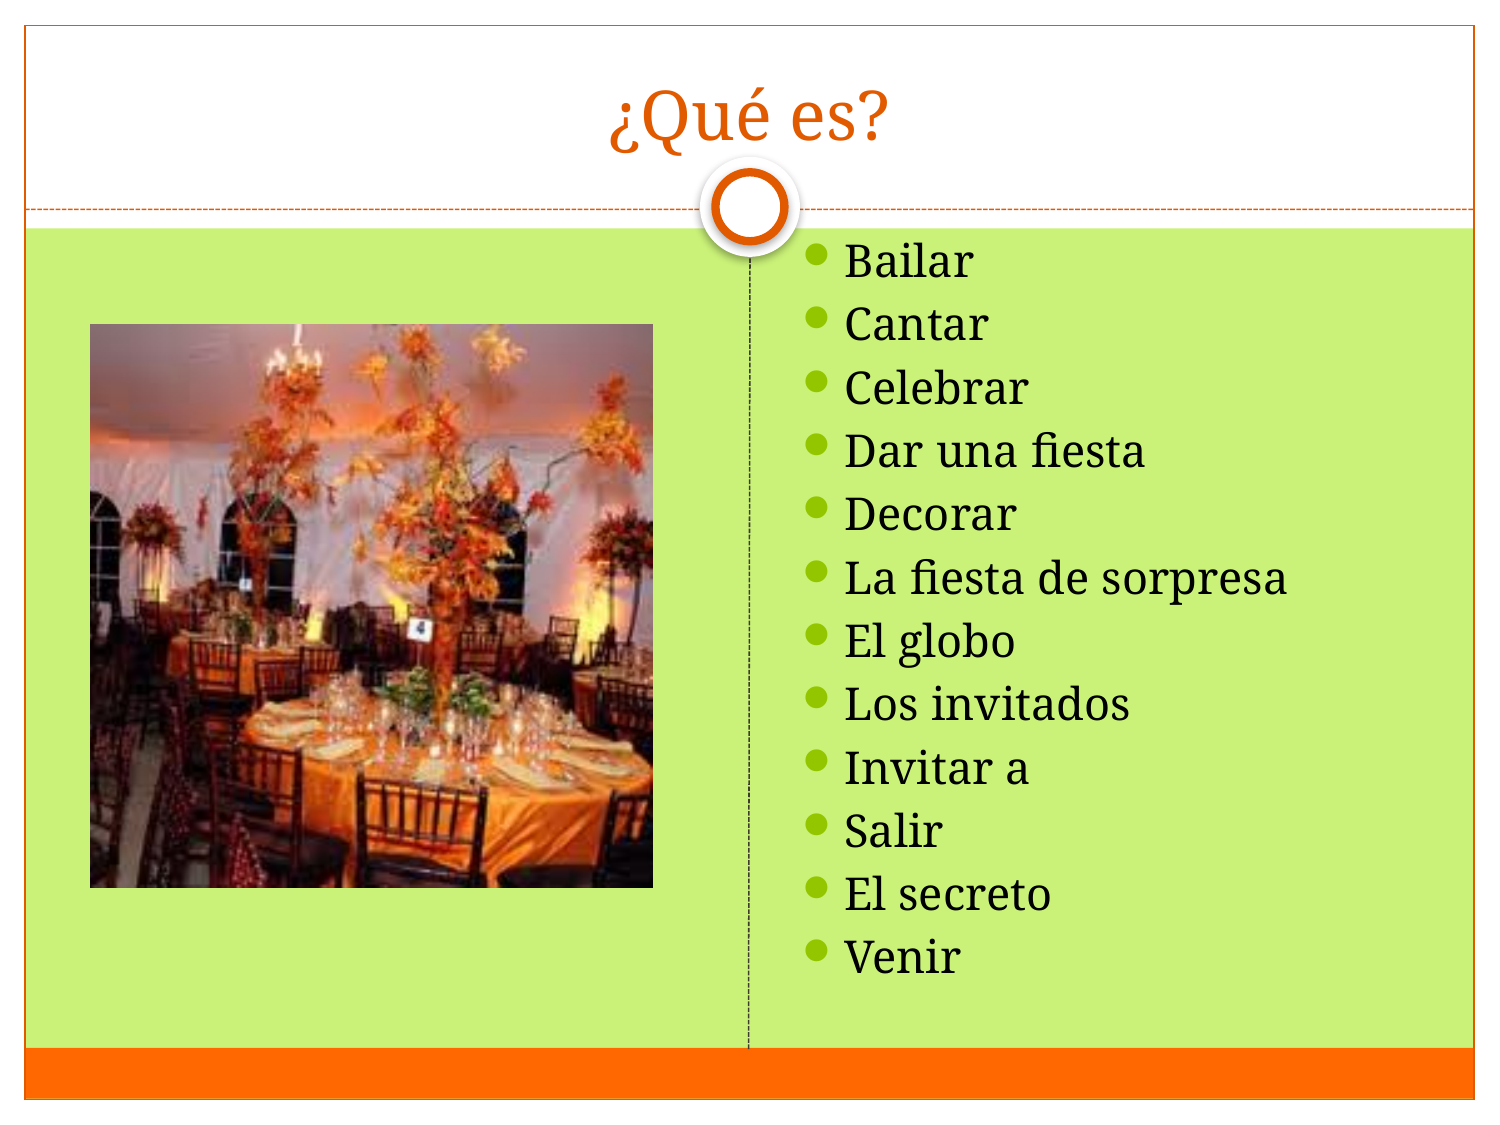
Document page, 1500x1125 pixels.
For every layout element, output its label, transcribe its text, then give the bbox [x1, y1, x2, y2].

title ¿Qué es? [49, 37, 1450, 162]
picture [90, 324, 654, 888]
list Bailar Cantar Celebrar Dar una fiesta Decorar La fiesta de sorpresa El globo Los invitados Invitar a Salir El secreto Venir [787, 224, 1450, 993]
